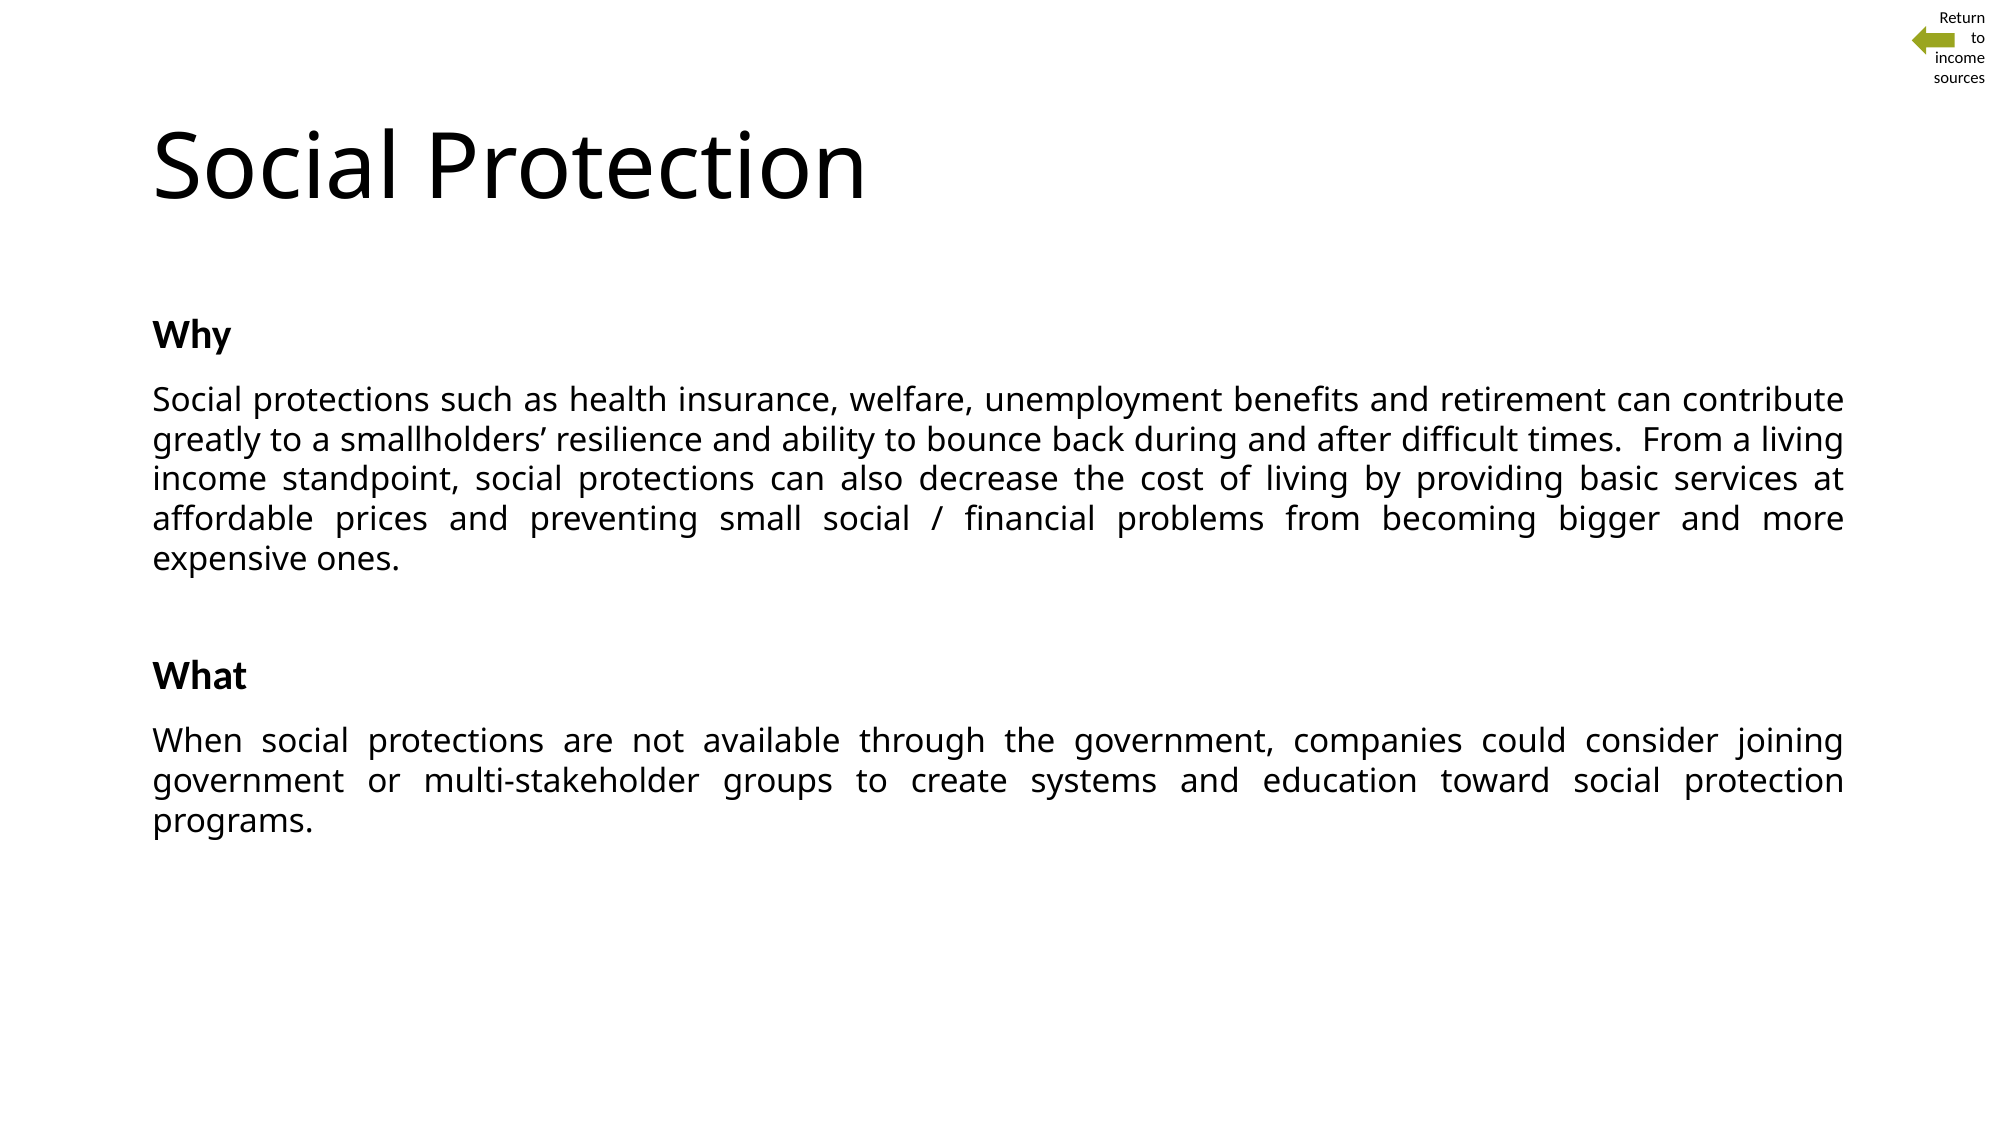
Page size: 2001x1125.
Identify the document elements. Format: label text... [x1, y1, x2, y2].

list Why Social protections such as health insurance, welfare, unemployment benefits and retirement can contribute greatly to a smallholders’ resilience and ability to bounce back during and after difficult times. From a living income standpoint, social protections can also decrease the cost of living by providing basic services at affordable prices and preventing small social / financial problems from becoming bigger and more expensive ones. What When social protections are not available through the government, companies could consider joining government or multi-stakeholder groups to create systems and education toward social protection programs. [137, 299, 1863, 1014]
text_box [1910, 23, 1956, 58]
title Social Protection [137, 59, 1863, 278]
text_box Return to income sources [1890, 0, 2000, 95]
